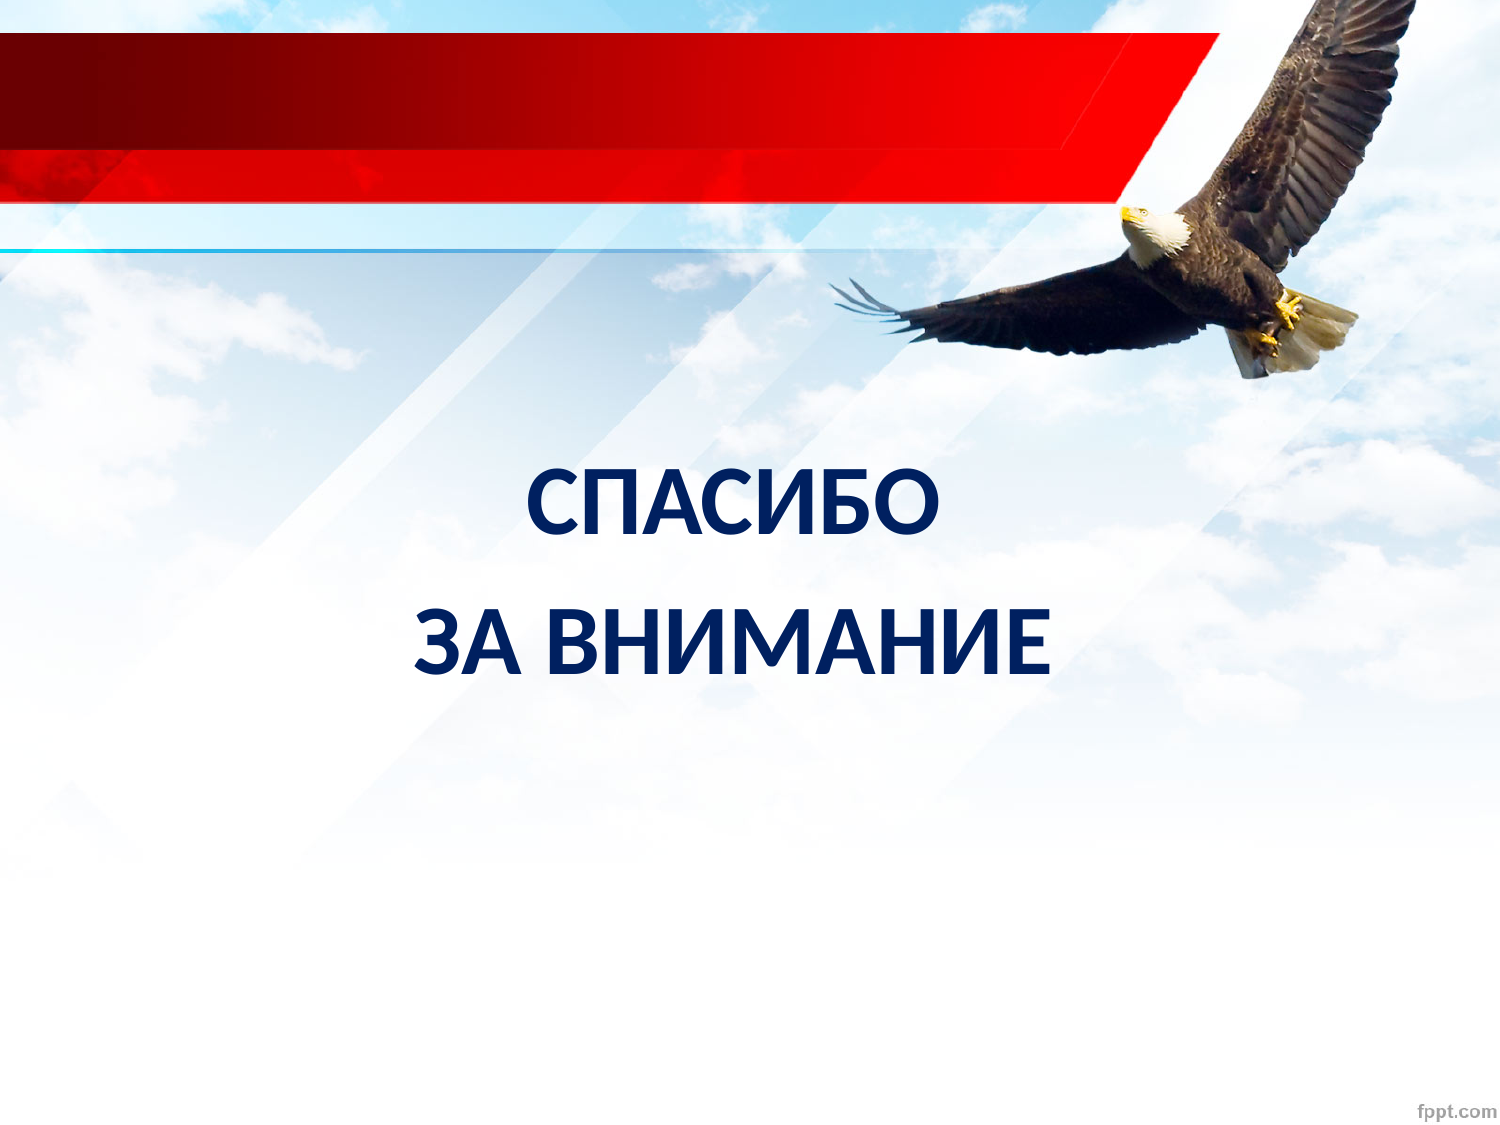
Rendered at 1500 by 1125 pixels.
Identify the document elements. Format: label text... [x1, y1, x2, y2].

picture [0, 0, 1500, 1125]
list СПАСИБО ЗА ВНИМАНИЕ [173, 286, 1452, 989]
